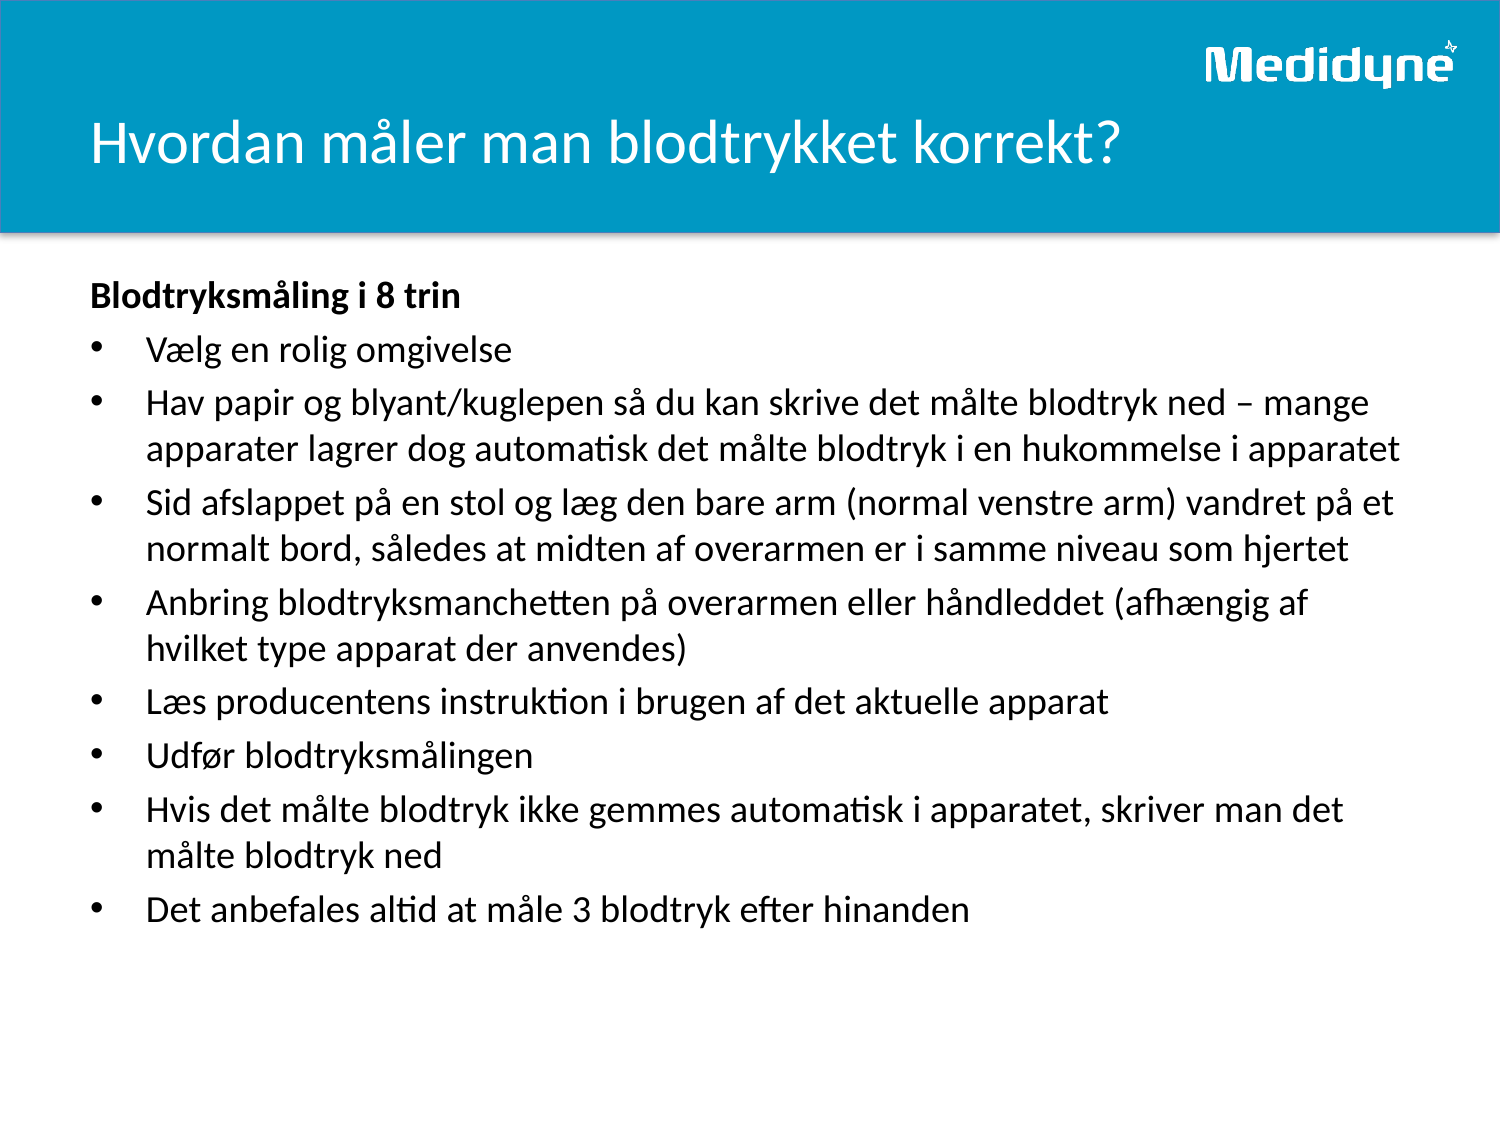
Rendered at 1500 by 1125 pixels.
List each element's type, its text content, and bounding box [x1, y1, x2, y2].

text_box [146, 766, 177, 828]
title Hvordan måler man blodtrykket korrekt? [75, 45, 1425, 233]
picture [1428, 56, 1452, 81]
text_box [581, 489, 612, 551]
list Blodtryksmåling i 8 trin Vælg en rolig omgivelse Hav papir og blyant/kuglepen så du kan skrive det målte blodtryk ned – mange apparater lagrer dog automatisk det målte blodtryk i en hukommelse i apparatet Sid afslappet på en stol og læg den bare arm (normal venstre arm) vandret på et normalt bord, således at midten af overarmen er i samme niveau som hjertet Anbring blodtryksmanchetten på overarmen eller håndleddet (afhængig af hvilket type apparat der anvendes) Læs producentens instruktion i brugen af det aktuelle apparat Udfør blodtryksmålingen Hvis det målte blodtryk ikke gemmes automatisk i apparatet, skriver man det målte blodtryk ned Det anbefales altid at måle 3 blodtryk efter hinanden [75, 262, 1425, 1005]
